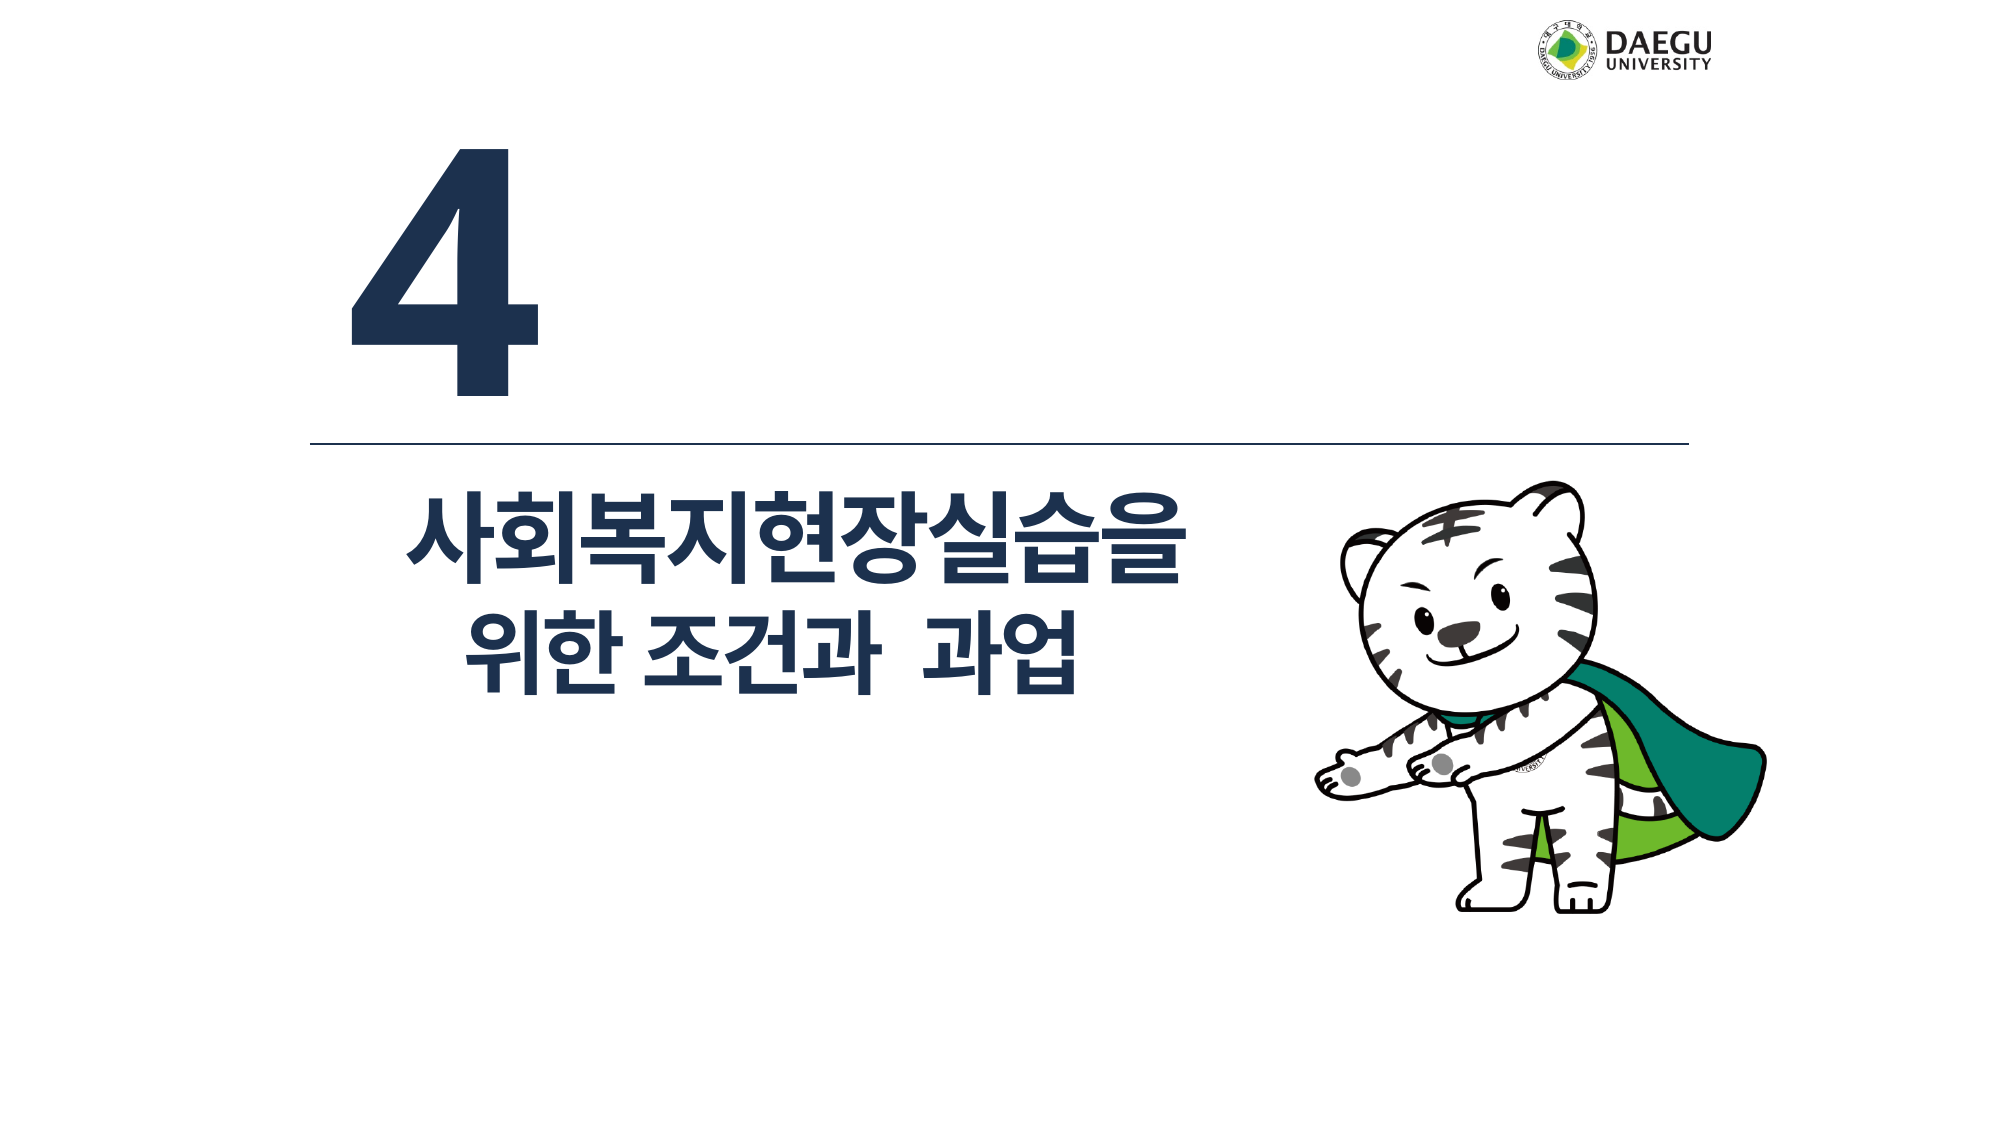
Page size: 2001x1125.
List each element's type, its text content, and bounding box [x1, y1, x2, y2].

picture [1538, 19, 1711, 80]
picture [1314, 480, 1767, 914]
title 사회복지현장실습을 위한 조건과 과업 [287, 468, 1259, 639]
text_box 4 [232, 42, 658, 541]
